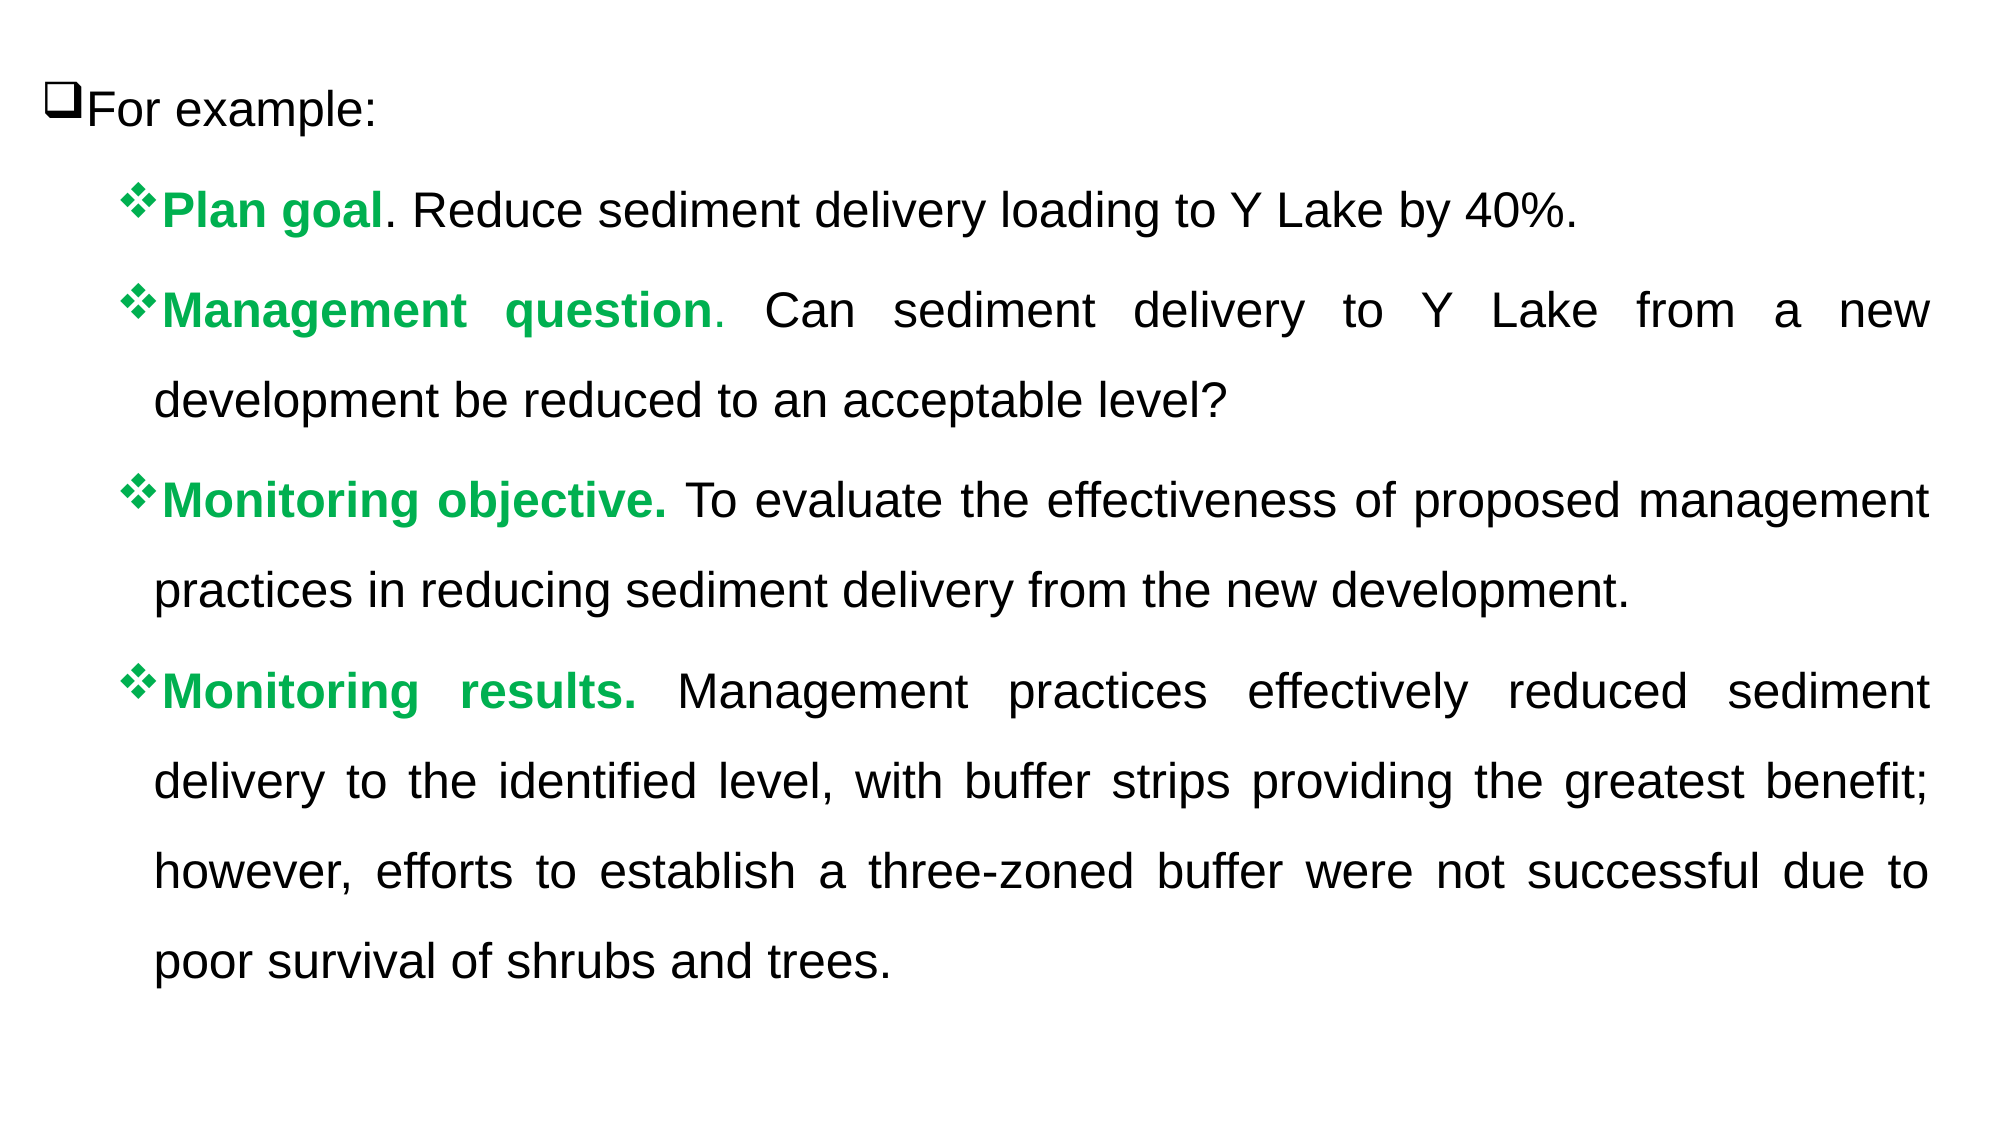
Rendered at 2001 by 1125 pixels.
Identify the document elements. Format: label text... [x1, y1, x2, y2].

list For example: Plan goal. Reduce sediment delivery loading to Y Lake by 40%. Management question. Can sediment delivery to Y Lake from a new development be reduced to an acceptable level? Monitoring objective. To evaluate the effectiveness of proposed management practices in reducing sediment delivery from the new development. Monitoring results. Management practices effectively reduced sediment delivery to the identified level, with buffer strips providing the greatest benefit; however, efforts to establish a three-zoned buffer were not successful due to poor survival of shrubs and trees. [26, 39, 1946, 1125]
